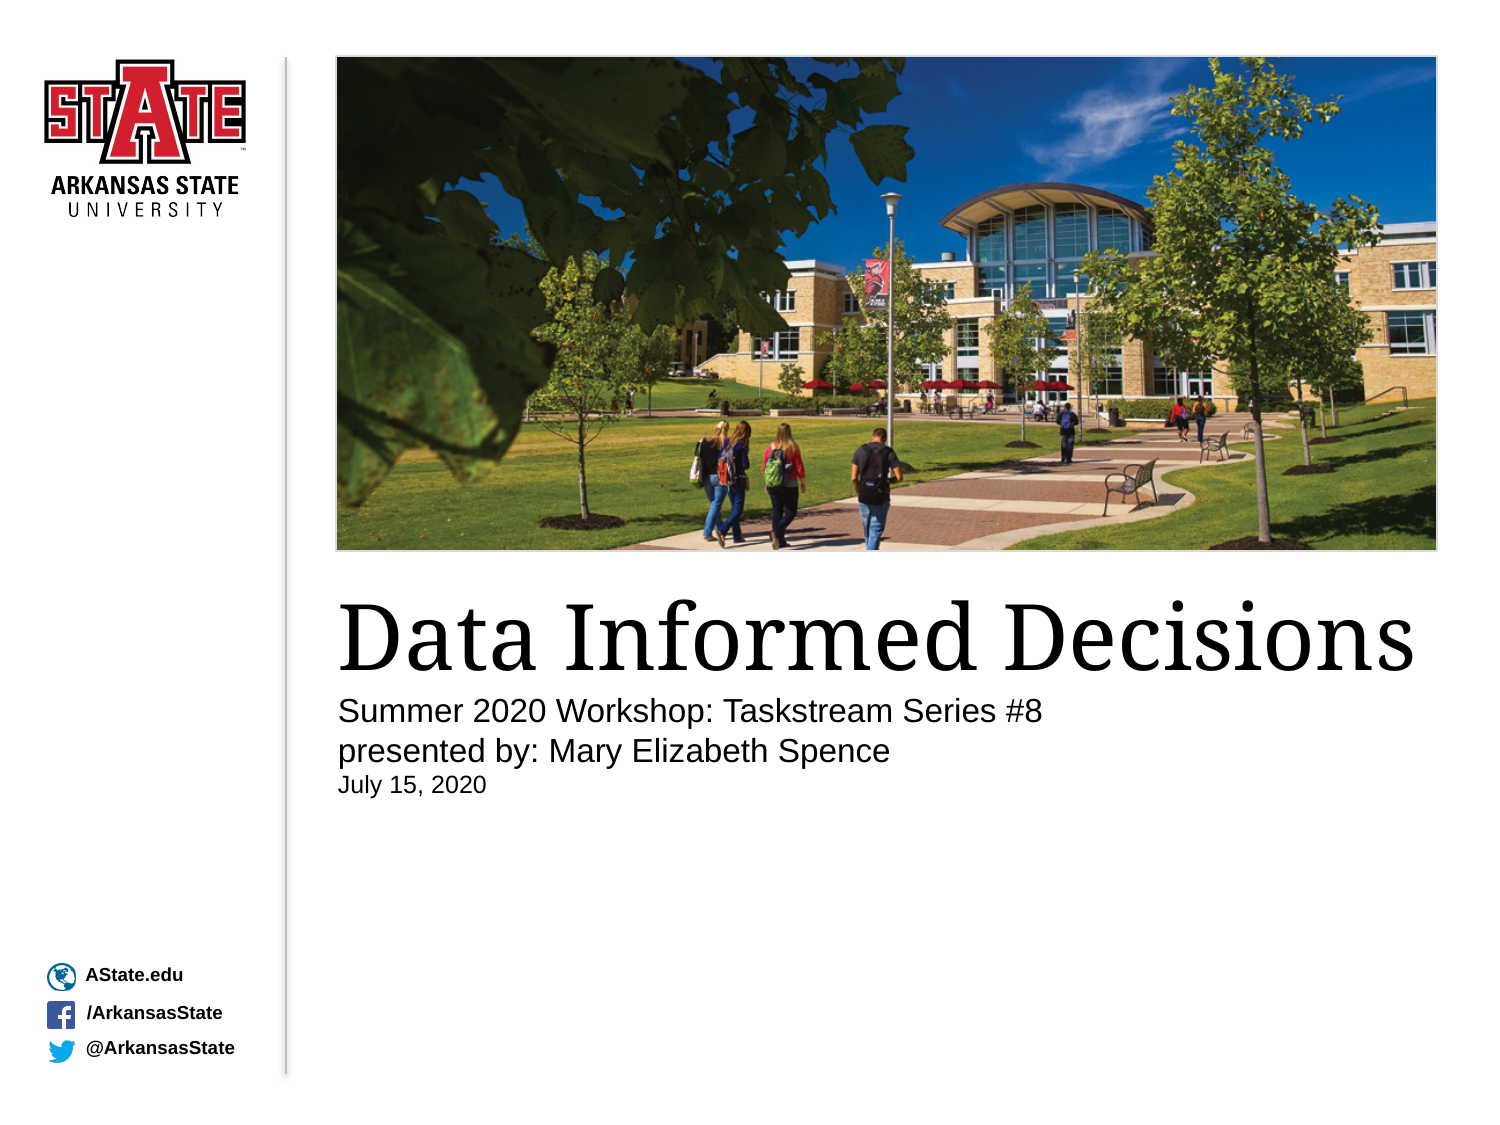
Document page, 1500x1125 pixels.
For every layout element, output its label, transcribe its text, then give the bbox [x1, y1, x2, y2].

picture [336, 57, 1437, 551]
picture [42, 57, 248, 218]
picture [47, 962, 59, 972]
picture [38, 1000, 85, 1075]
picture [65, 962, 76, 970]
text_box Data Informed Decisions Summer 2020 Workshop: Taskstream Series #8 presented by: Mary Elizabeth Spence July 15, 2020 [323, 577, 1436, 806]
text_box /ArkansasState [76, 993, 238, 1028]
picture [47, 983, 54, 991]
text_box AState.edu [70, 954, 199, 993]
text_box @ArkansasState [85, 1028, 250, 1066]
picture [50, 969, 74, 989]
